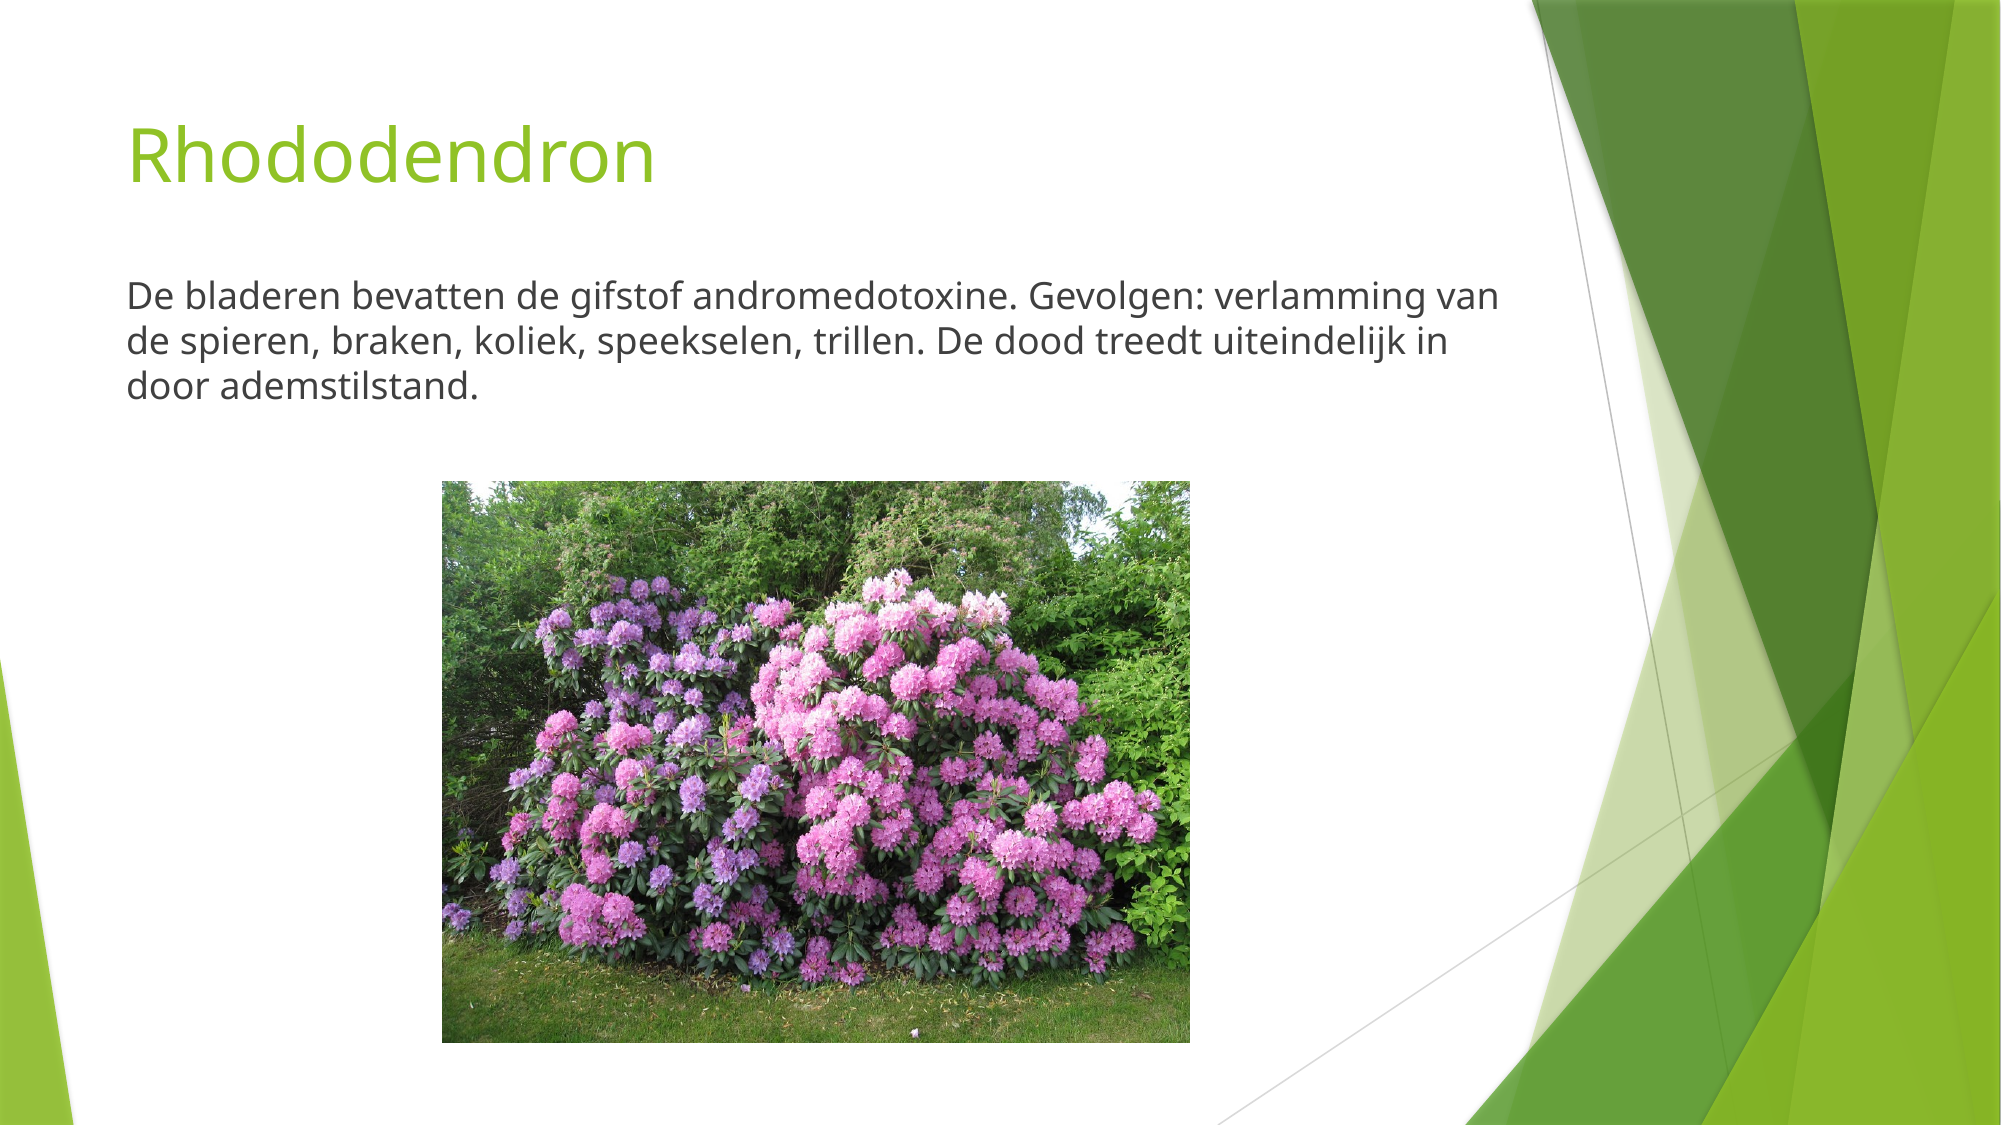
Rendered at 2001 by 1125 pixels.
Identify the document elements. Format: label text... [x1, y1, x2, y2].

list De bladeren bevatten de gifstof andromedotoxine. Gevolgen: verlamming van de spieren, braken, koliek, speekselen, trillen. De dood treedt uiteindelijk in door ademstilstand. [111, 264, 1522, 902]
title Rhododendron [111, 99, 1522, 264]
picture [441, 481, 1191, 1043]
